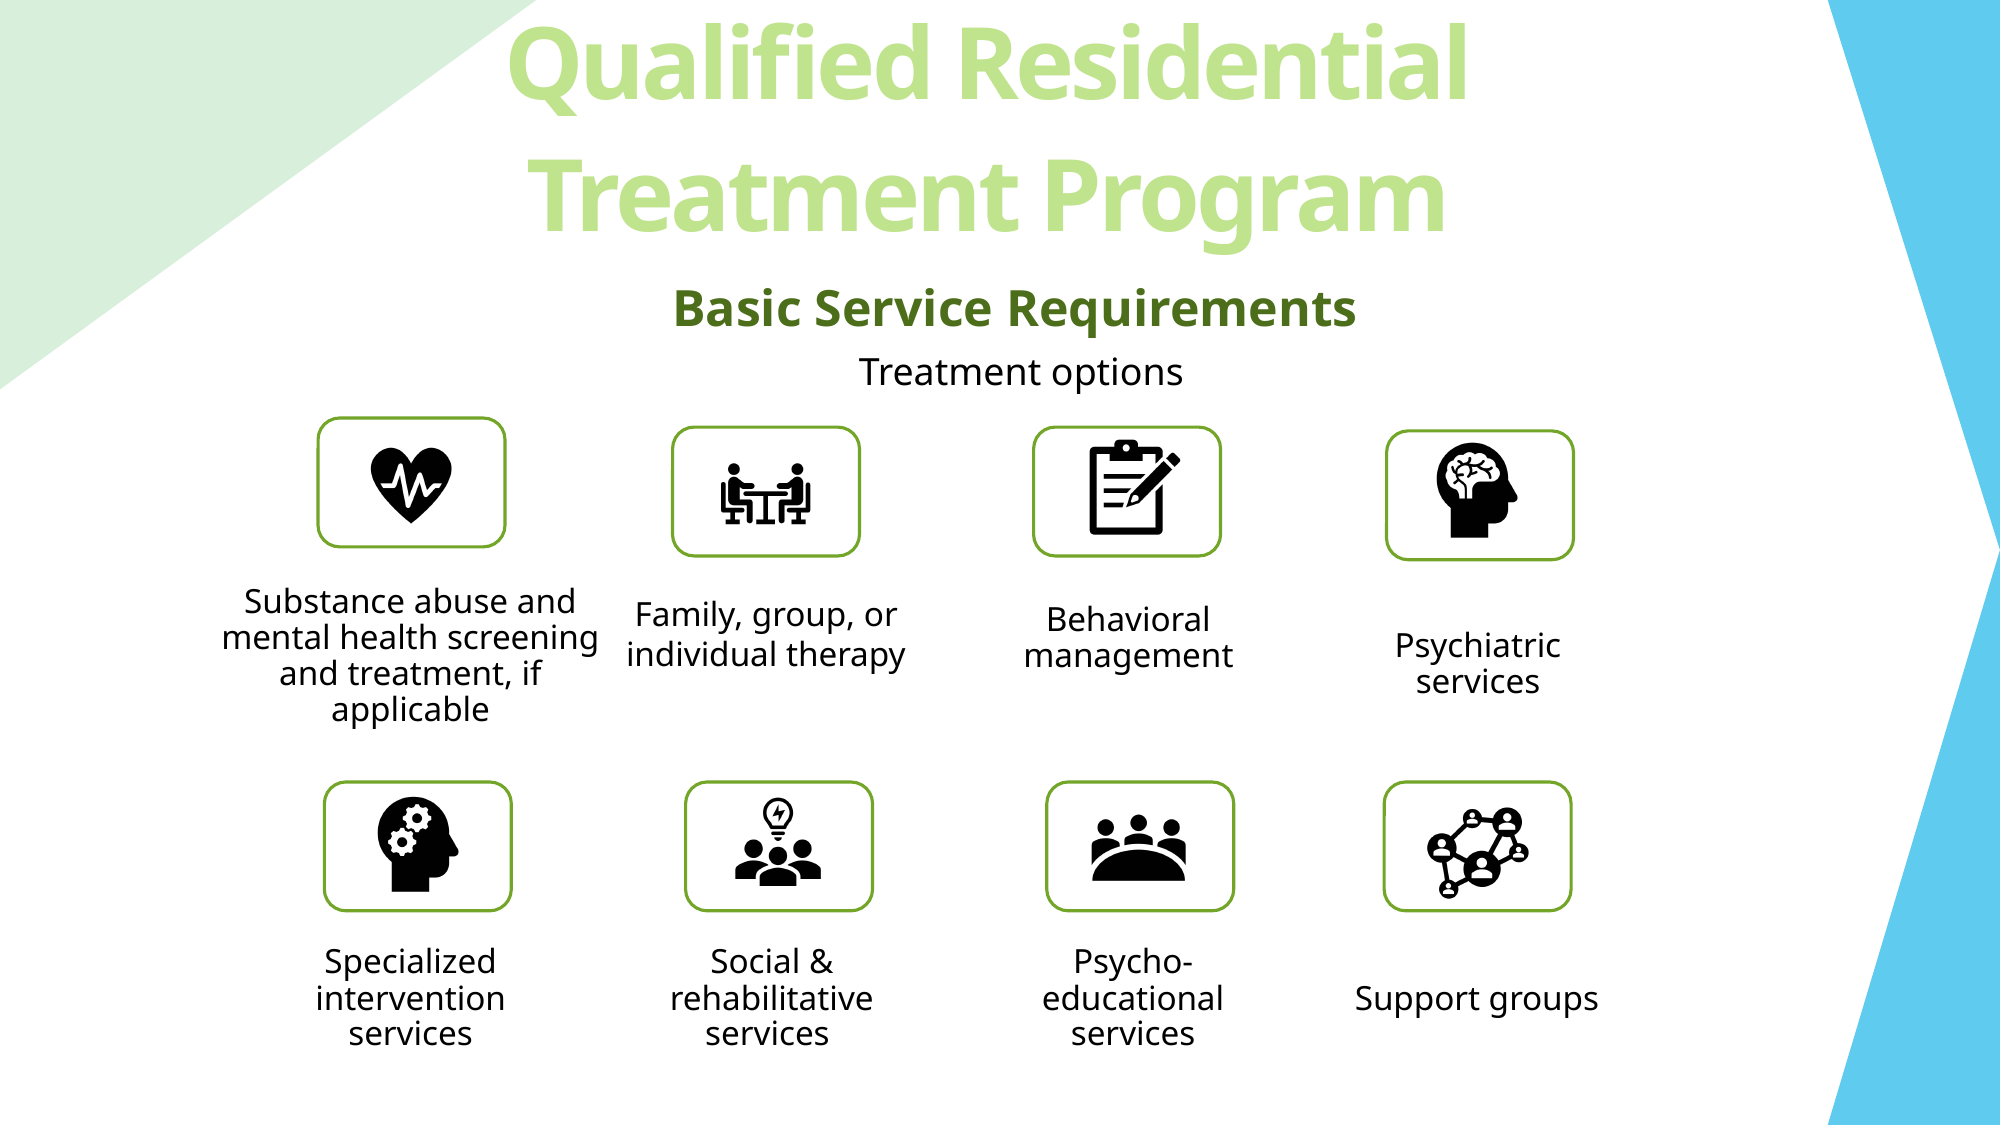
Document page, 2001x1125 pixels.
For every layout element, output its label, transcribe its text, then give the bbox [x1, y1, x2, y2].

text_box [1384, 429, 1576, 562]
picture [354, 428, 468, 543]
text_box Treatment options [773, 340, 1270, 400]
picture [1420, 797, 1534, 911]
text_box [1907, 260, 2000, 552]
picture [1072, 430, 1187, 544]
picture [720, 785, 835, 899]
text_box Qualified Residential Treatment Program [0, 0, 2000, 260]
picture [1420, 433, 1534, 547]
text_box [0, 260, 181, 391]
picture [1081, 790, 1196, 905]
text_box [670, 425, 862, 558]
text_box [201, 565, 1645, 1087]
text_box [316, 416, 507, 549]
picture [708, 436, 823, 551]
text_box [1032, 425, 1223, 558]
text_box [1826, 551, 2000, 1125]
picture [361, 789, 475, 904]
text_box Basic Service Requirements [466, 269, 1577, 344]
